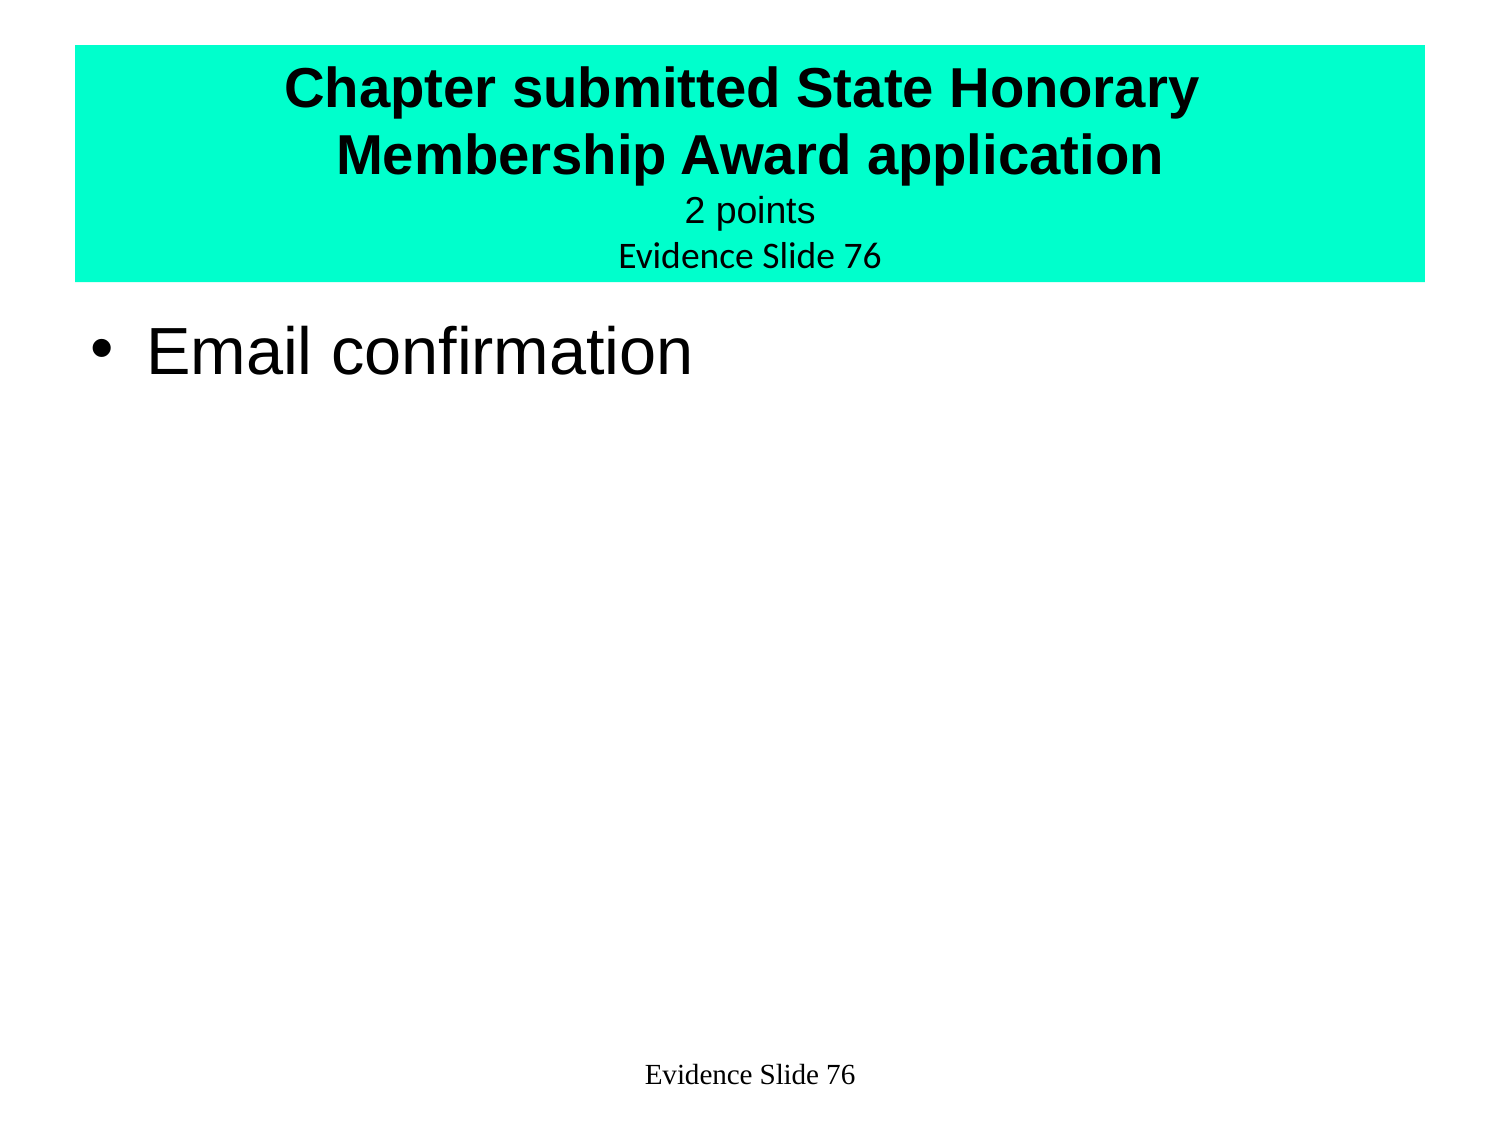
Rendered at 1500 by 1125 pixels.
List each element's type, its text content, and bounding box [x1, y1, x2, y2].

title Chapter submitted State Honorary Membership Award application 2 points Evidence Slide 76 [75, 45, 1425, 283]
footer Evidence Slide 76 [512, 1042, 988, 1103]
list Email confirmation [75, 299, 1425, 1005]
